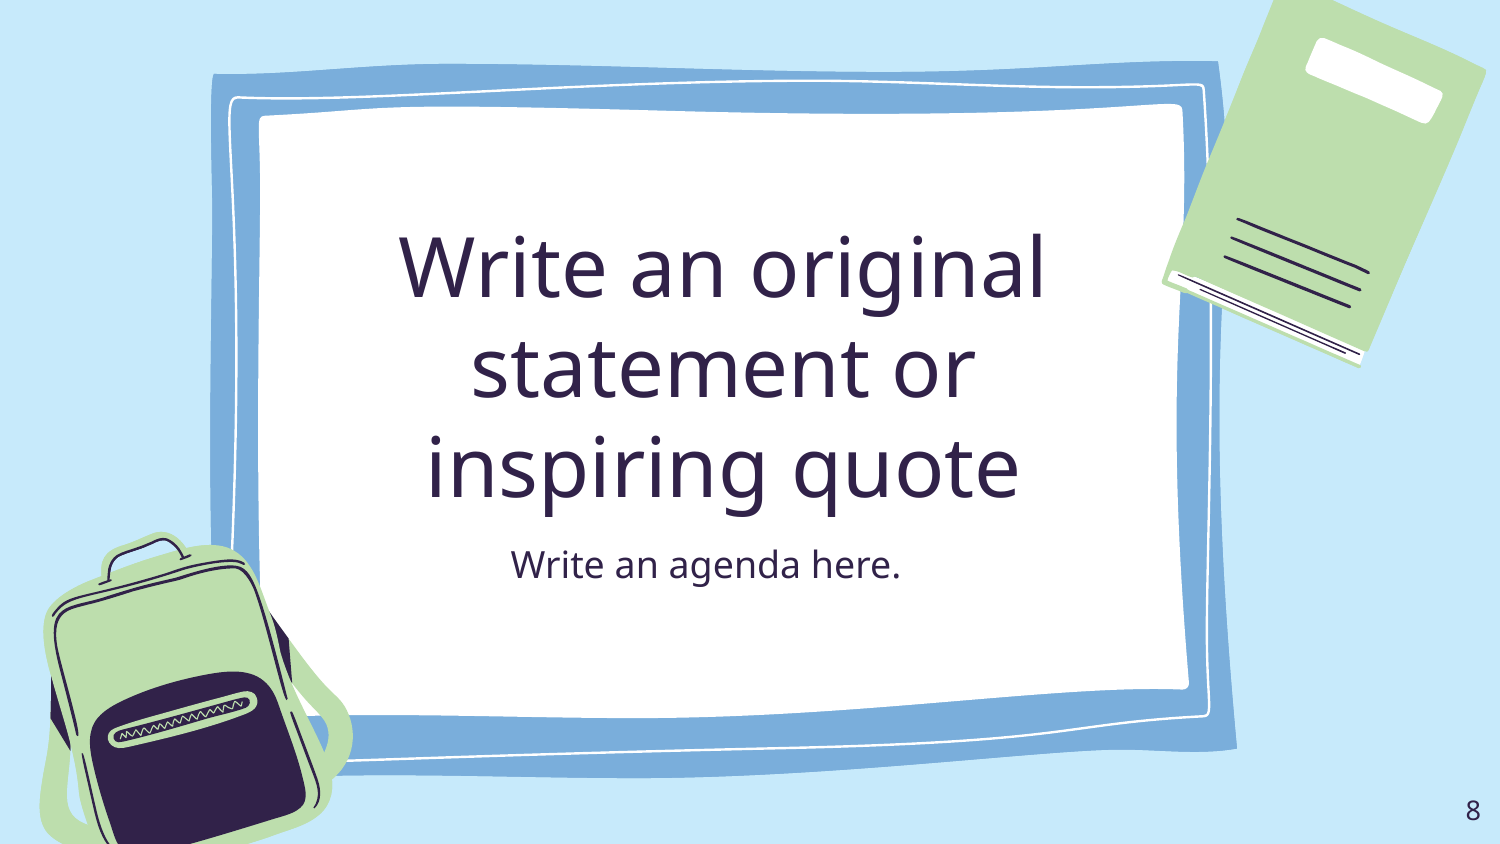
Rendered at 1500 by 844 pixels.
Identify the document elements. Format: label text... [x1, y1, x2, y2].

slide_number ‹#› [1391, 779, 1482, 844]
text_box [1207, 0, 1444, 346]
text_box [291, 213, 1157, 587]
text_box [210, 60, 1238, 783]
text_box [15, 531, 341, 844]
